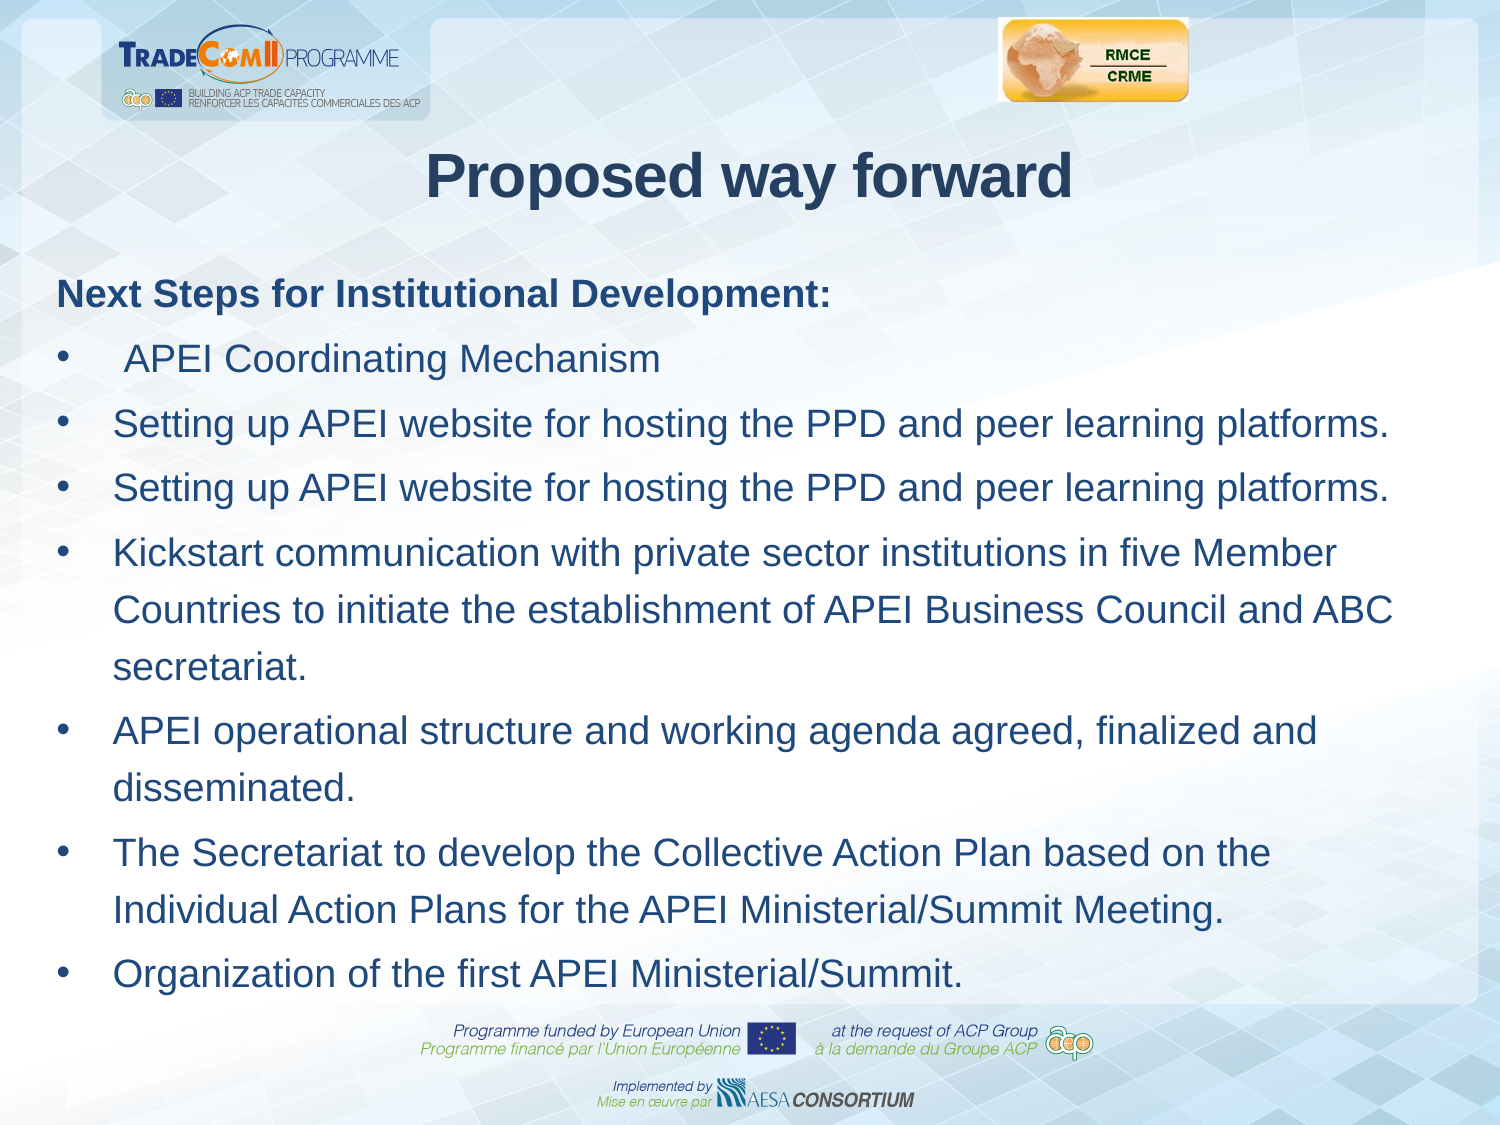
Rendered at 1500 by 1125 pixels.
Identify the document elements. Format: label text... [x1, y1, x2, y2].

title Proposed way forward [75, 137, 1425, 207]
picture [0, 0, 1500, 1125]
list Next Steps for Institutional Development: APEI Coordinating Mechanism Setting up APEI website for hosting the PPD and peer learning platforms. Setting up APEI website for hosting the PPD and peer learning platforms. Kickstart communication with private sector institutions in five Member Countries to initiate the establishment of APEI Business Council and ABC secretariat. APEI operational structure and working agenda agreed, finalized and disseminated. The Secretariat to develop the Collective Action Plan based on the Individual Action Plans for the APEI Ministerial/Summit Meeting. Organization of the first APEI Ministerial/Summit. [41, 207, 1425, 1047]
